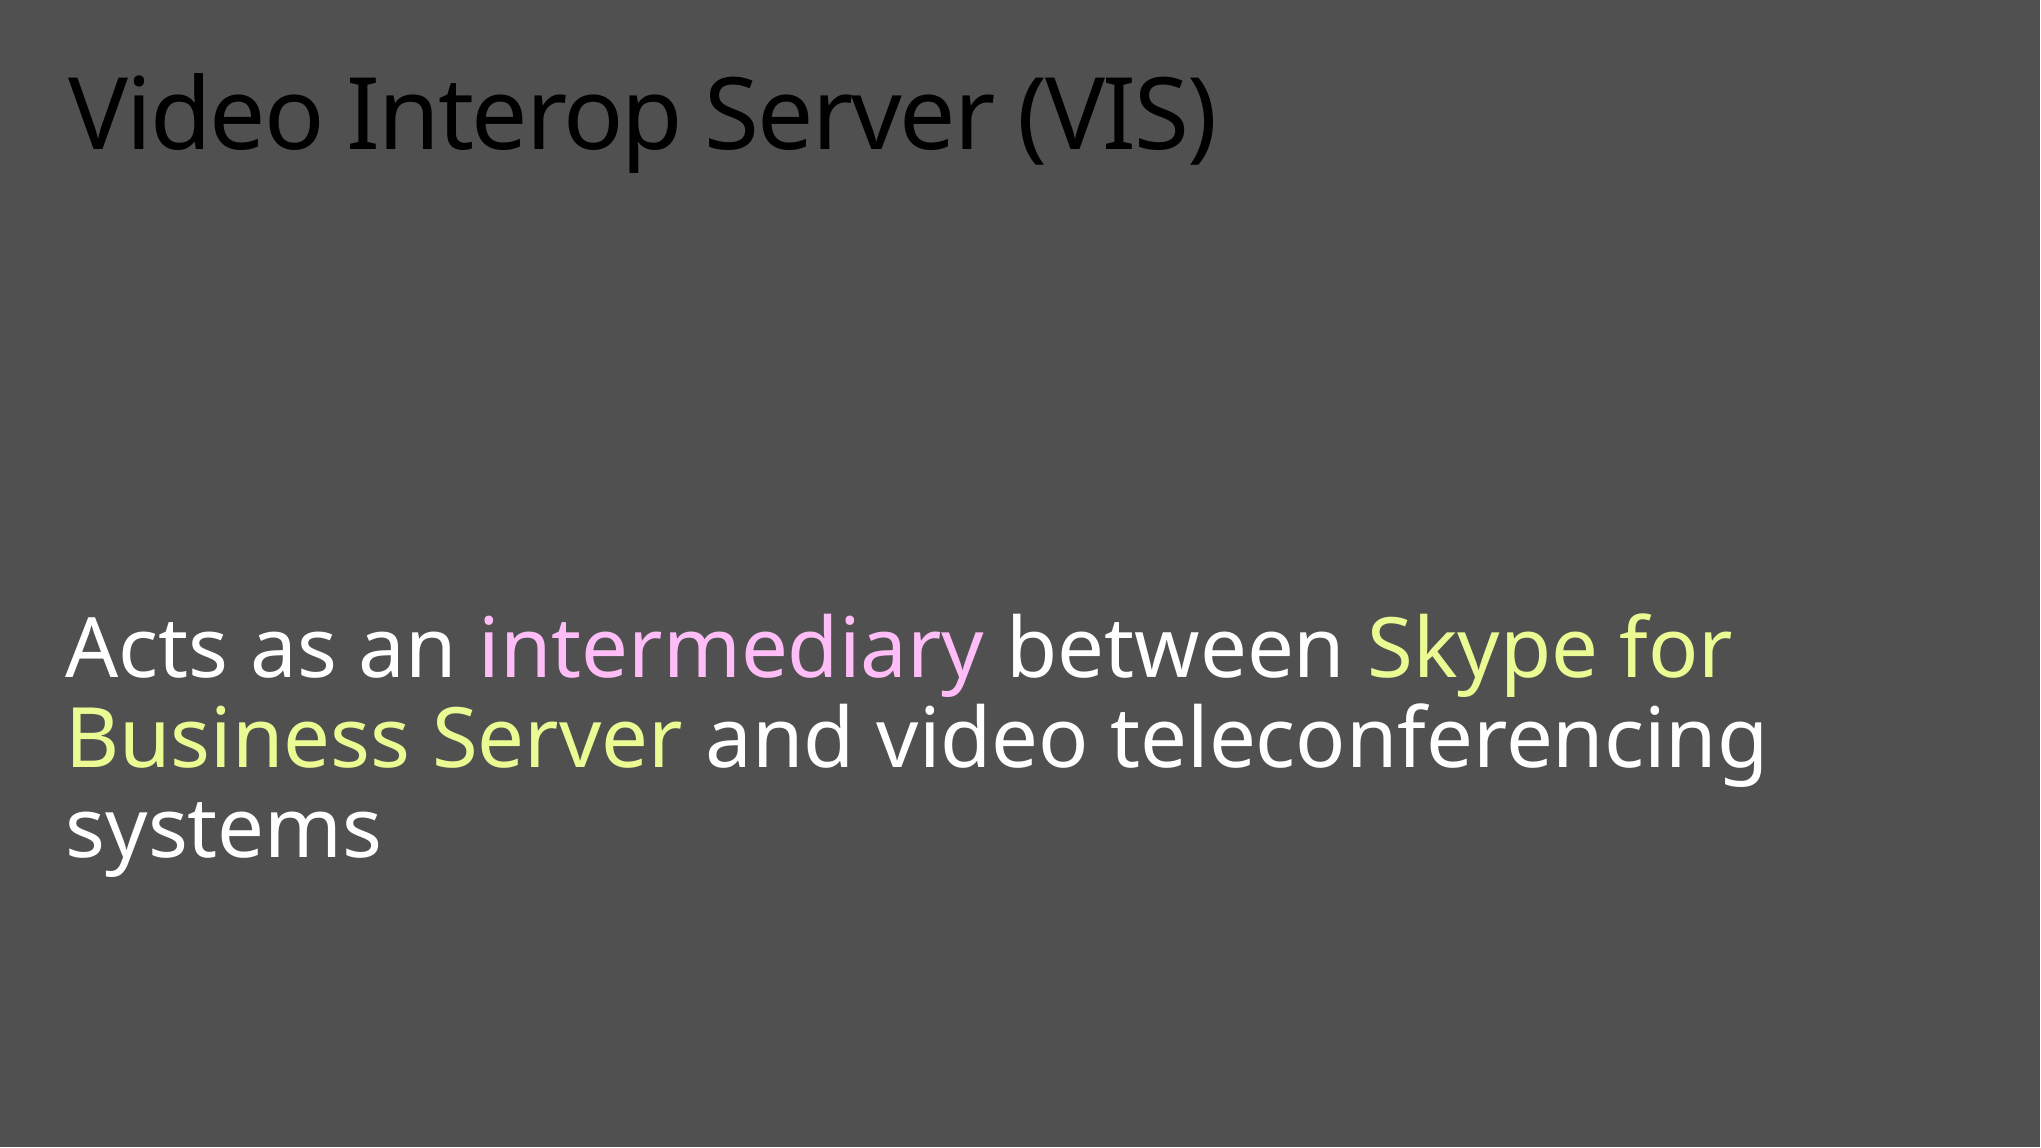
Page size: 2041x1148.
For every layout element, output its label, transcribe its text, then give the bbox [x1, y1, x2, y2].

text_box Acts as an intermediary between Skype for Business Server and video teleconferencing systems [50, 598, 2001, 894]
title Video Interop Server (VIS) [45, 48, 1996, 199]
